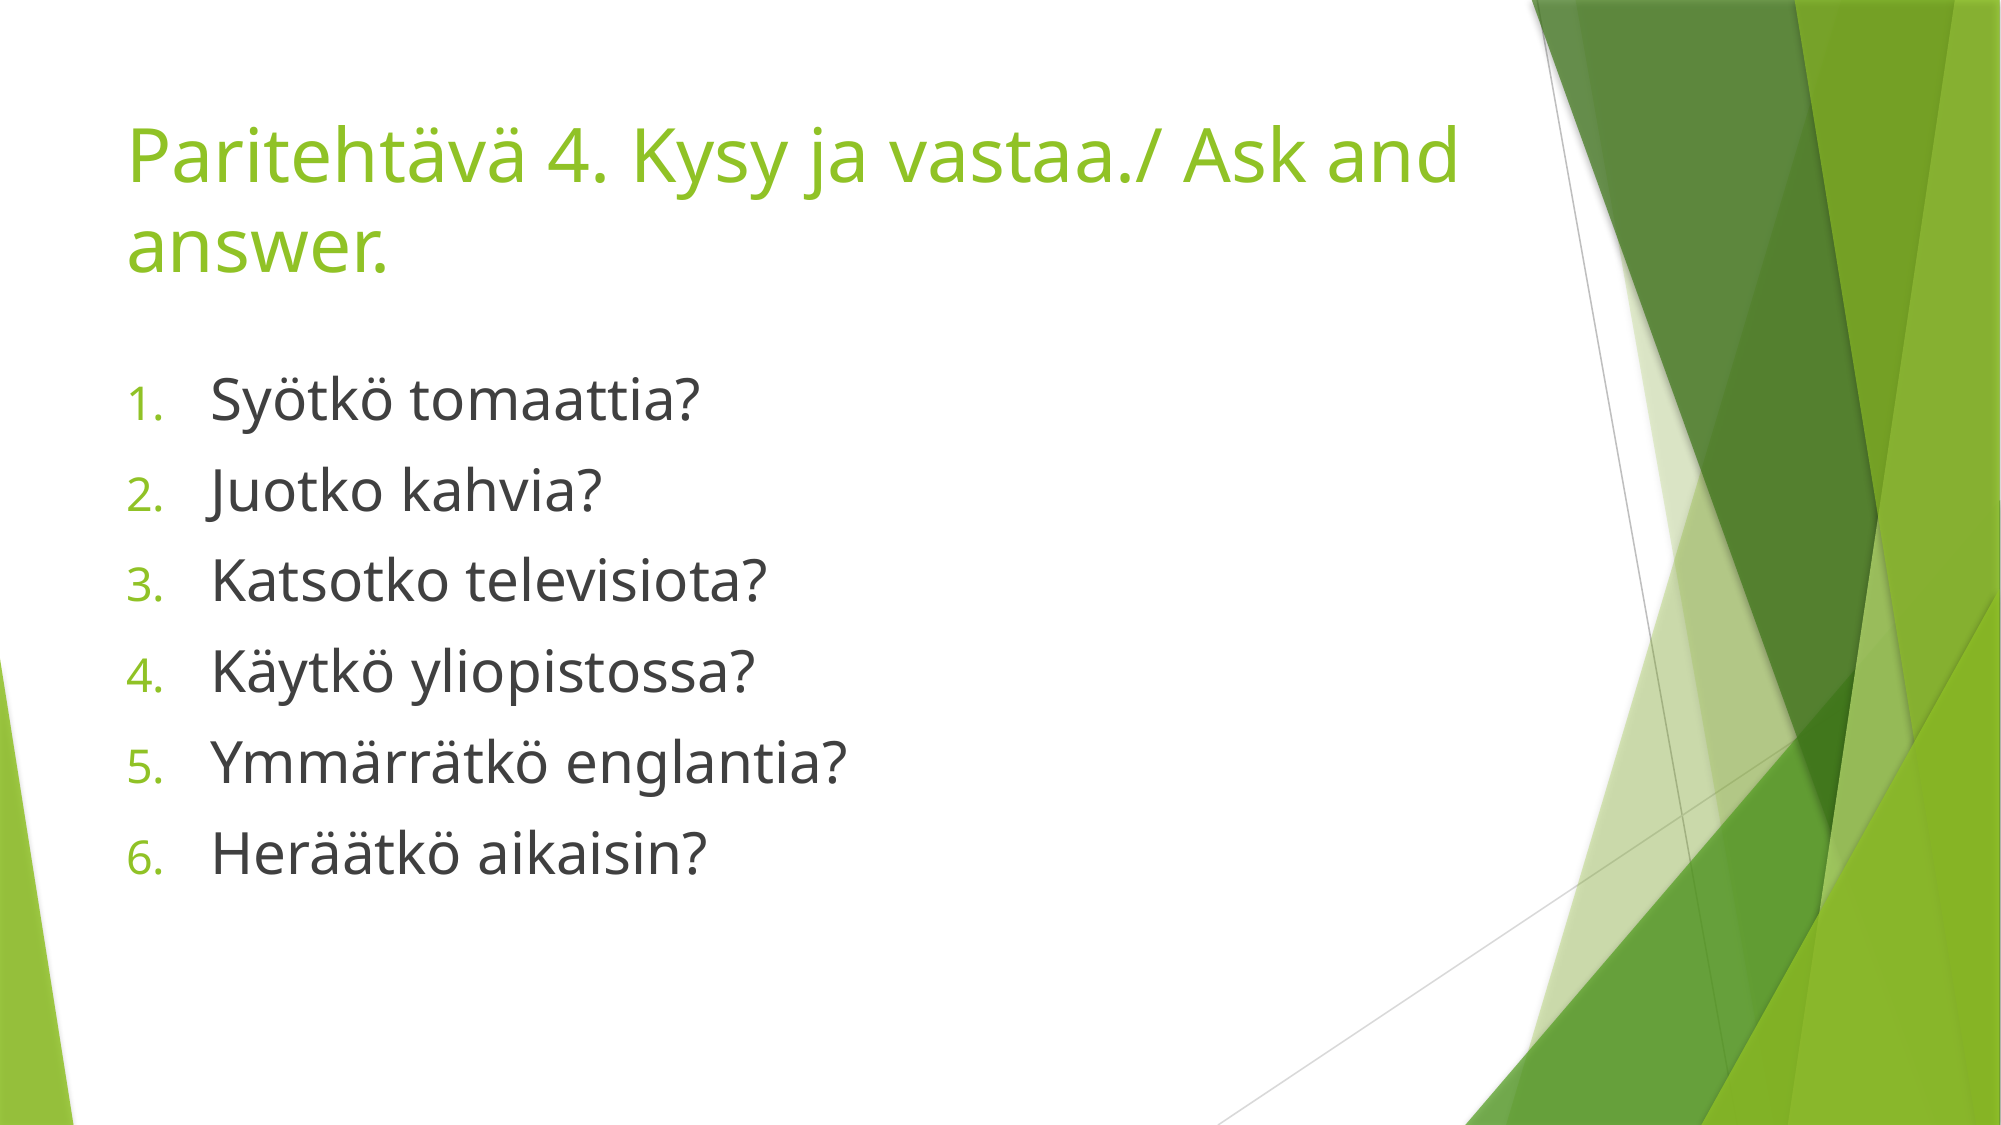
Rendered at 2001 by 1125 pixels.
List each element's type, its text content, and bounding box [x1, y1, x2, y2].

list Syötkö tomaattia? Juotko kahvia? Katsotko televisiota? Käytkö yliopistossa? Ymmärrätkö englantia? Heräätkö aikaisin? [111, 354, 1522, 1050]
title Paritehtävä 4. Kysy ja vastaa./ Ask and answer. [111, 99, 1522, 317]
